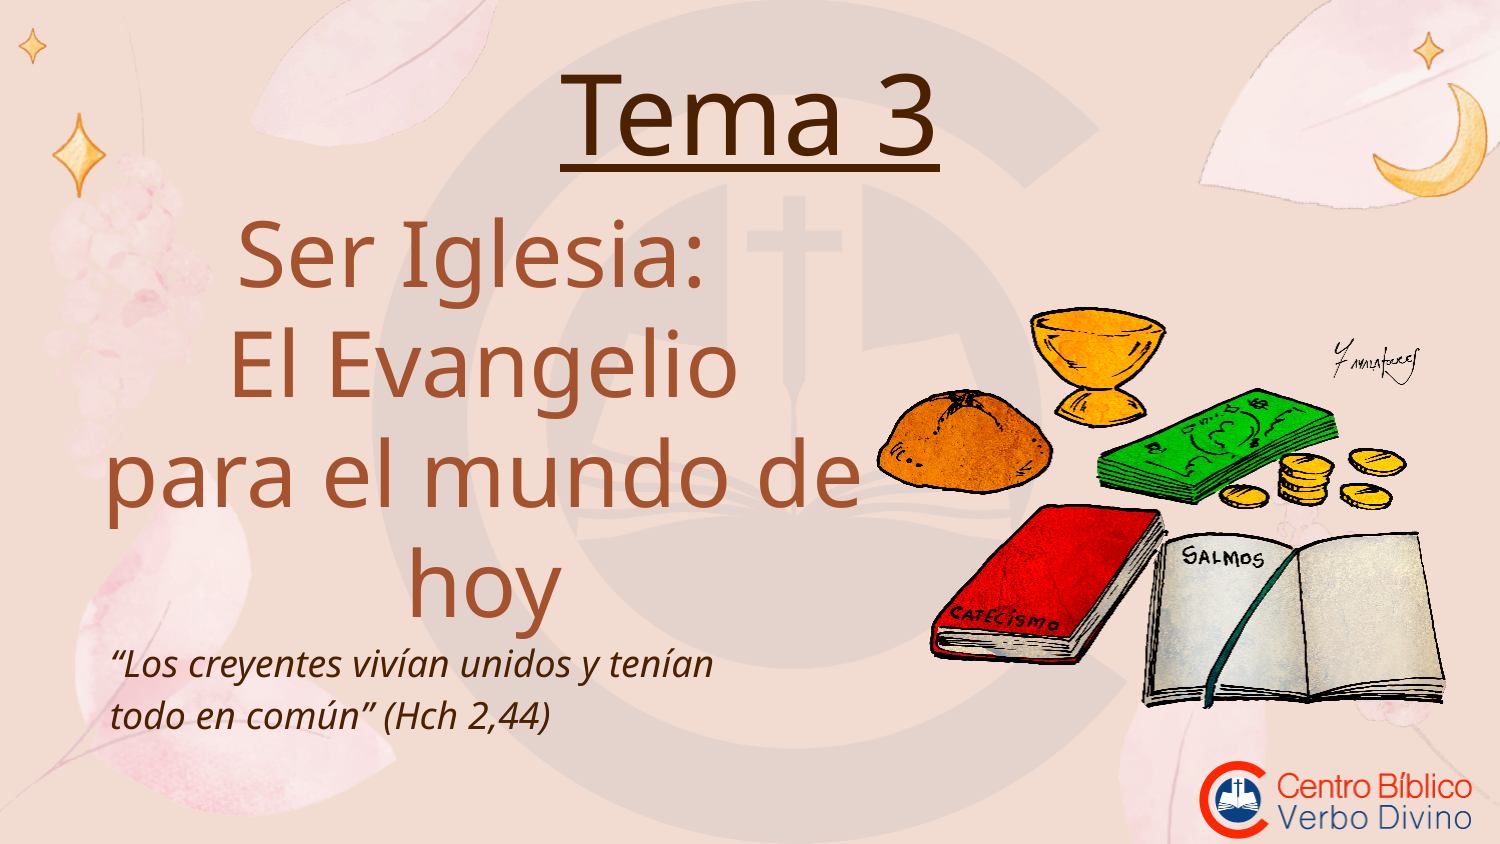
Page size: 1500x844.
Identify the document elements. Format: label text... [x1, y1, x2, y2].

picture [1372, 31, 1489, 198]
picture [18, 28, 108, 198]
subtitle “Los creyentes vivían unidos y tenían todo en común” (Hch 2,44) [94, 618, 367, 788]
picture [1198, 760, 1472, 839]
text_box Ser Iglesia: El Evangelio para el mundo de hoy [41, 255, 367, 577]
picture [372, 0, 1459, 844]
